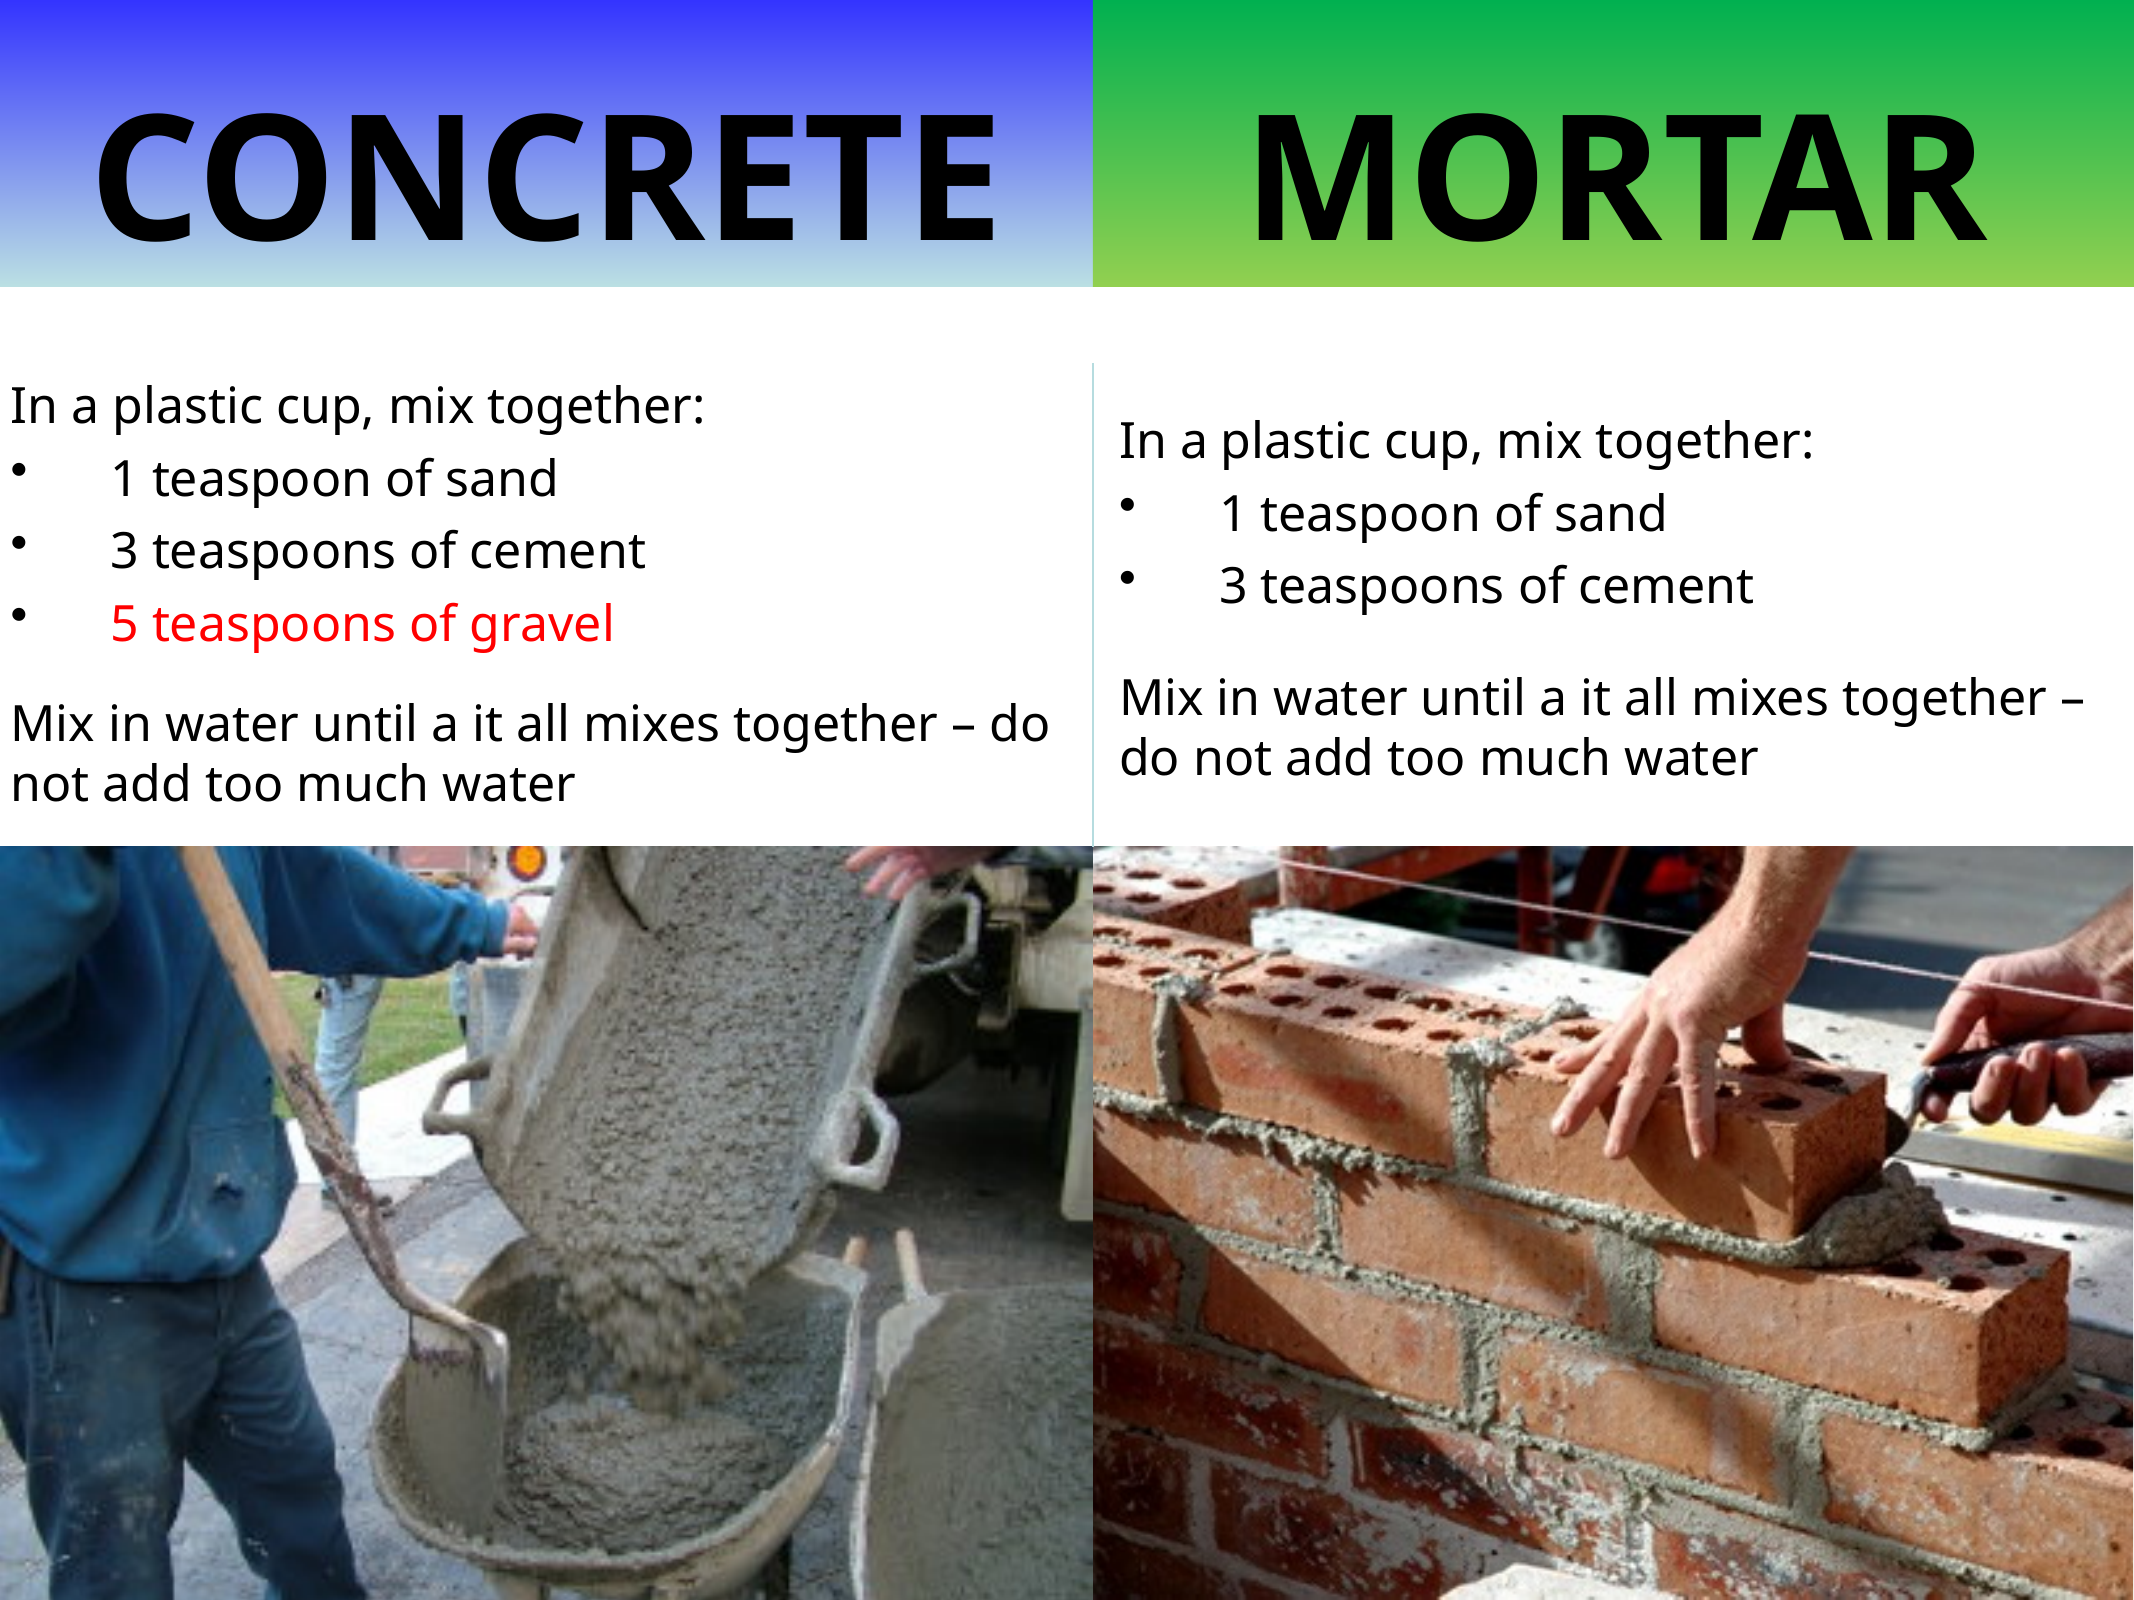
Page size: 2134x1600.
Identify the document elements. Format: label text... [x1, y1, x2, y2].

text_box In a plastic cup, mix together: 1 teaspoon of sand 3 teaspoons of cement 5 teaspoons of gravel Mix in water until a it all mixes together – do not add too much water [0, 362, 1092, 822]
text_box In a plastic cup, mix together: 1 teaspoon of sand 3 teaspoons of cement Mix in water until a it all mixes together – do not add too much water [1108, 397, 2134, 797]
picture [0, 846, 2134, 1600]
text_box CONCRETE [0, 0, 1092, 287]
text_box MORTAR [1092, 0, 2134, 287]
